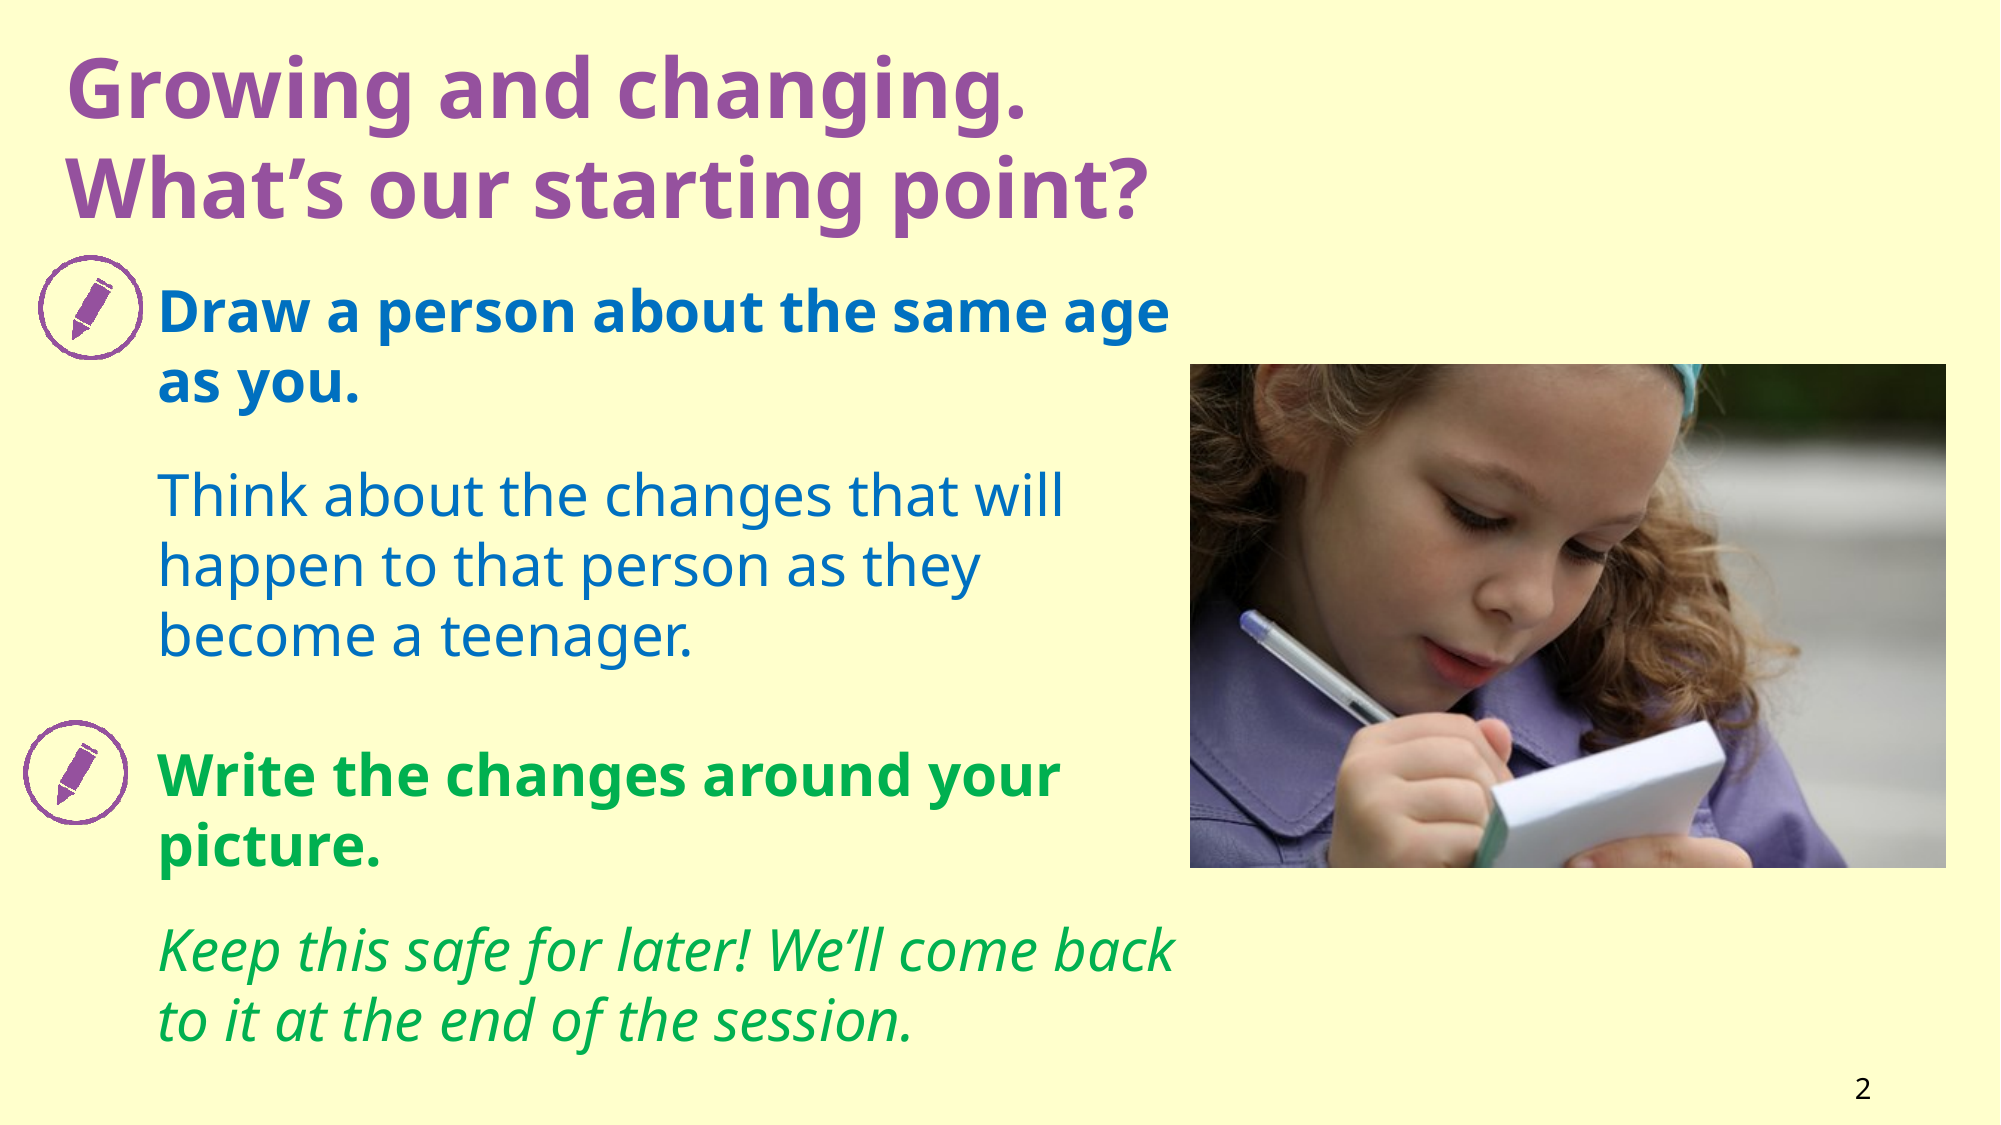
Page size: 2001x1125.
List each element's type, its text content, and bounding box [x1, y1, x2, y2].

picture [1190, 364, 1946, 869]
picture [38, 255, 143, 360]
slide_number 2 [1840, 1062, 1946, 1123]
text_box Growing and changing. What’s our starting point? [50, 27, 1809, 243]
picture [23, 720, 128, 825]
text_box Draw a person about the same age as you. Think about the changes that will happen to that person as they become a teenager. Write the changes around your picture. Keep this safe for later! We’ll come back to it at the end of the session. [142, 266, 1191, 1061]
